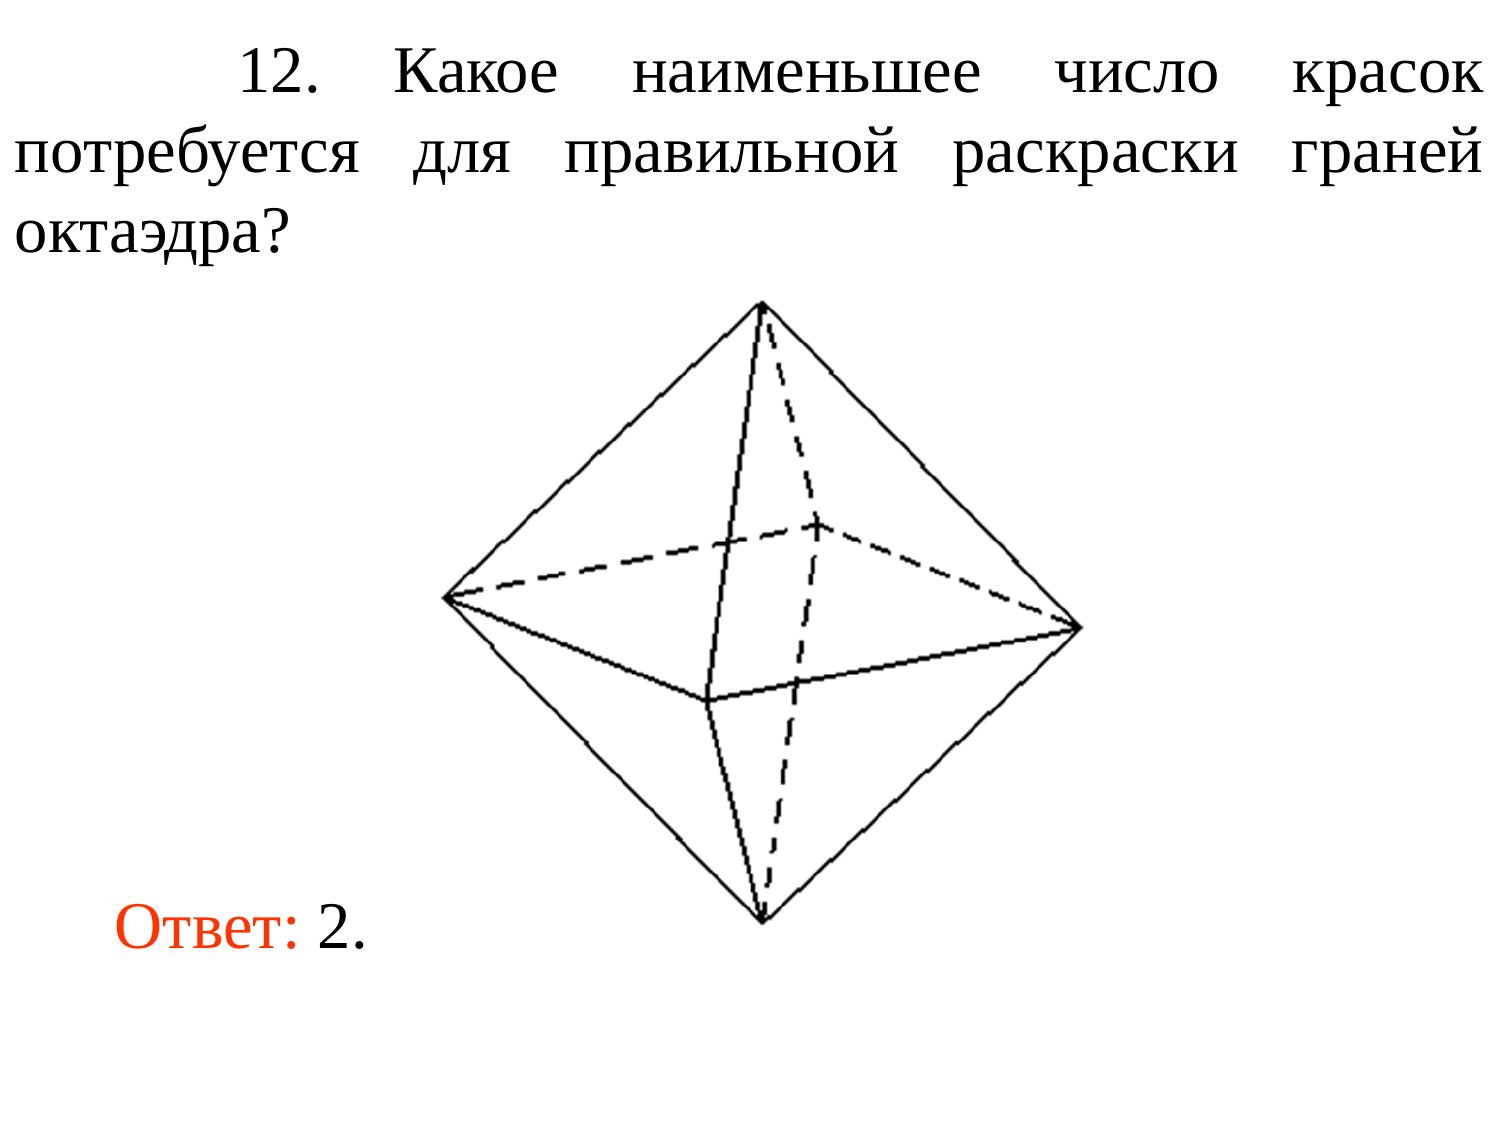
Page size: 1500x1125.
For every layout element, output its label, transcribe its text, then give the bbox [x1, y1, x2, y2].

text_box 12. Какое наименьшее число красок потребуется для правильной раскраски граней октаэдра? [0, 18, 1500, 274]
text_box Ответ: 2. [99, 874, 1213, 970]
picture [431, 276, 1101, 940]
